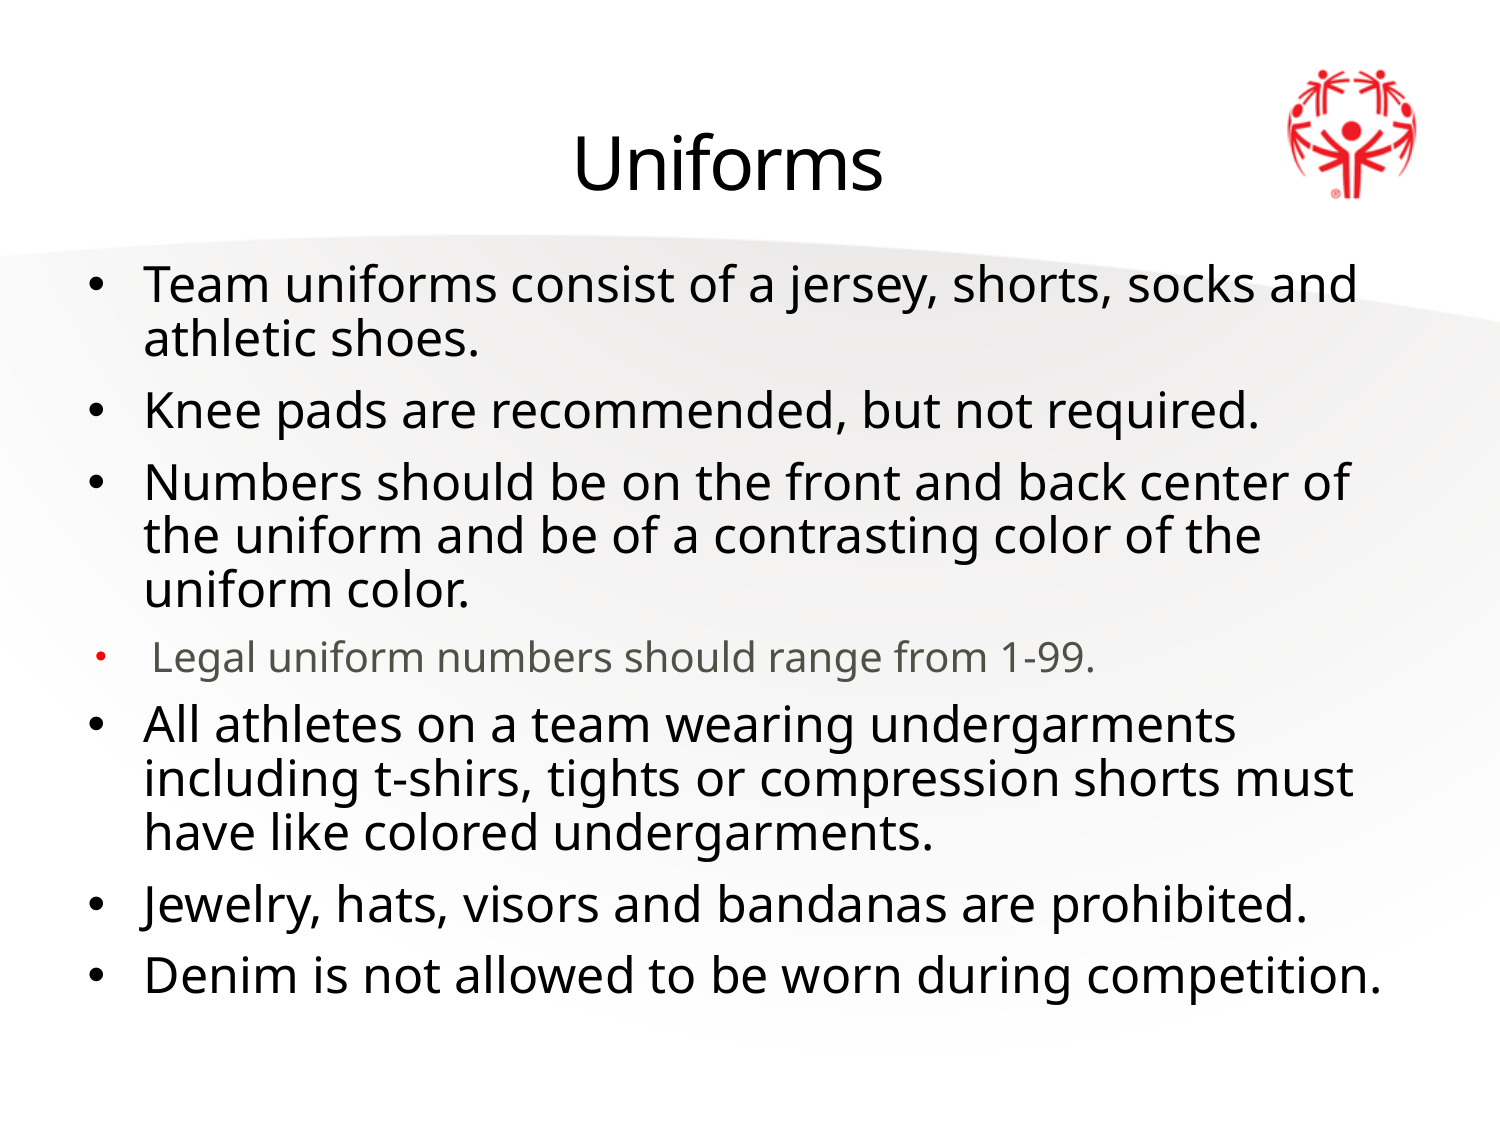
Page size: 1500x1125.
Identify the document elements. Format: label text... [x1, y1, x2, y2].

title Uniforms [150, 82, 1307, 253]
list Team uniforms consist of a jersey, shorts, socks and athletic shoes. Knee pads are recommended, but not required. Numbers should be on the front and back center of the uniform and be of a contrasting color of the uniform color. Legal uniform numbers should range from 1-99. All athletes on a team wearing undergarments including t-shirs, tights or compression shorts must have like colored undergarments. Jewelry, hats, visors and bandanas are prohibited. Denim is not allowed to be worn during competition. [81, 253, 1419, 1070]
picture [0, 0, 1500, 1125]
